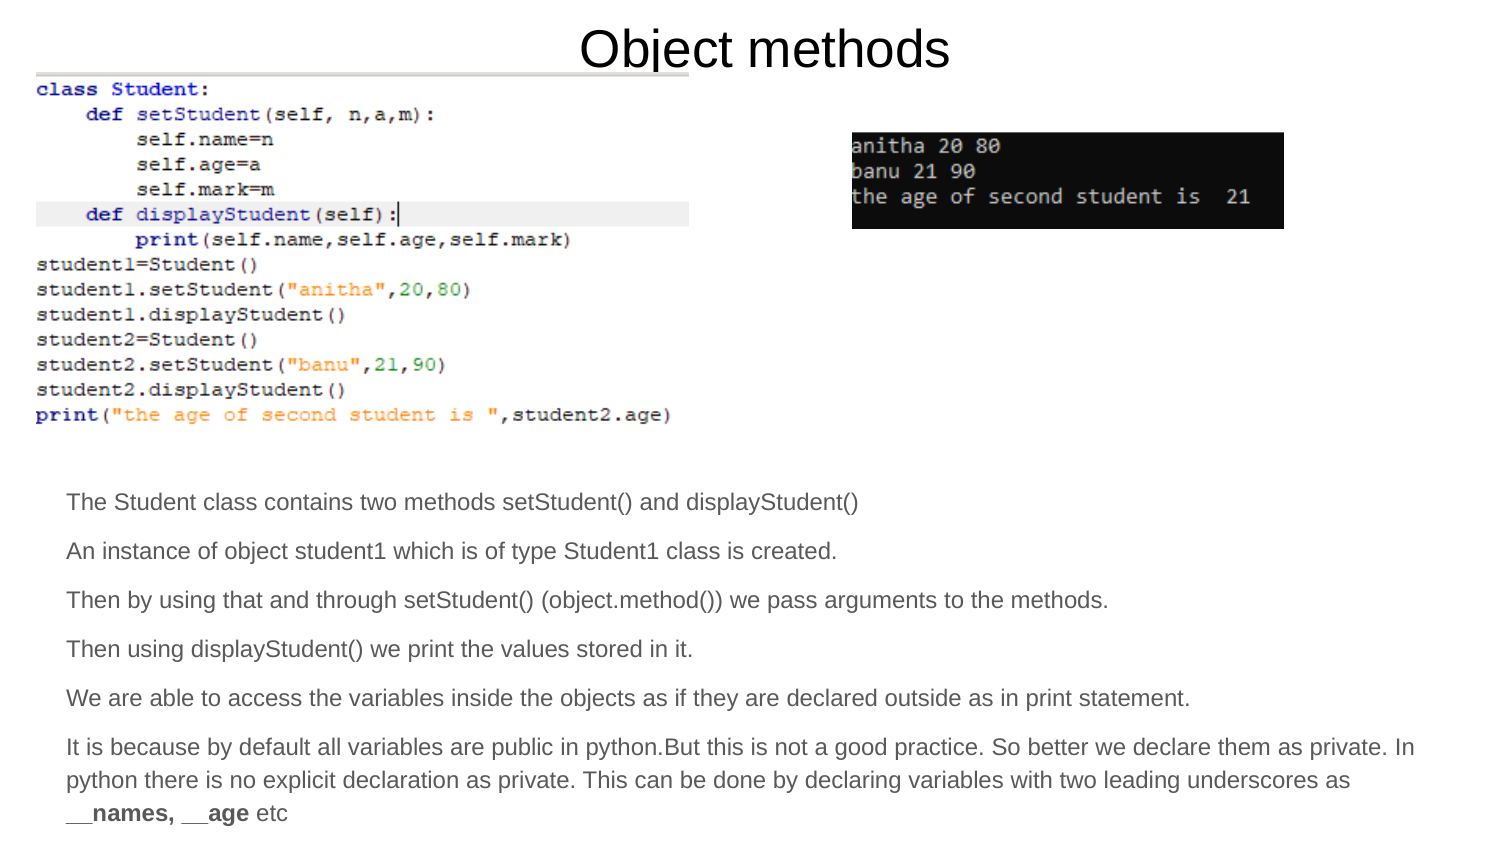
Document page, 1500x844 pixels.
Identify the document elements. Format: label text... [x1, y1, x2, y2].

picture [852, 131, 1285, 229]
picture [36, 71, 689, 446]
title Object methods [66, 0, 1465, 94]
list The Student class contains two methods setStudent() and displayStudent() An instance of object student1 which is of type Student1 class is created. Then by using that and through setStudent() (object.method()) we pass arguments to the methods. Then using displayStudent() we print the values stored in it. We are able to access the variables inside the objects as if they are declared outside as in print statement. It is because by default all variables are public in python.But this is not a good practice. So better we declare them as private. In python there is no explicit declaration as private. This can be done by declaring variables with two leading underscores as __names, __age etc [51, 79, 1449, 844]
